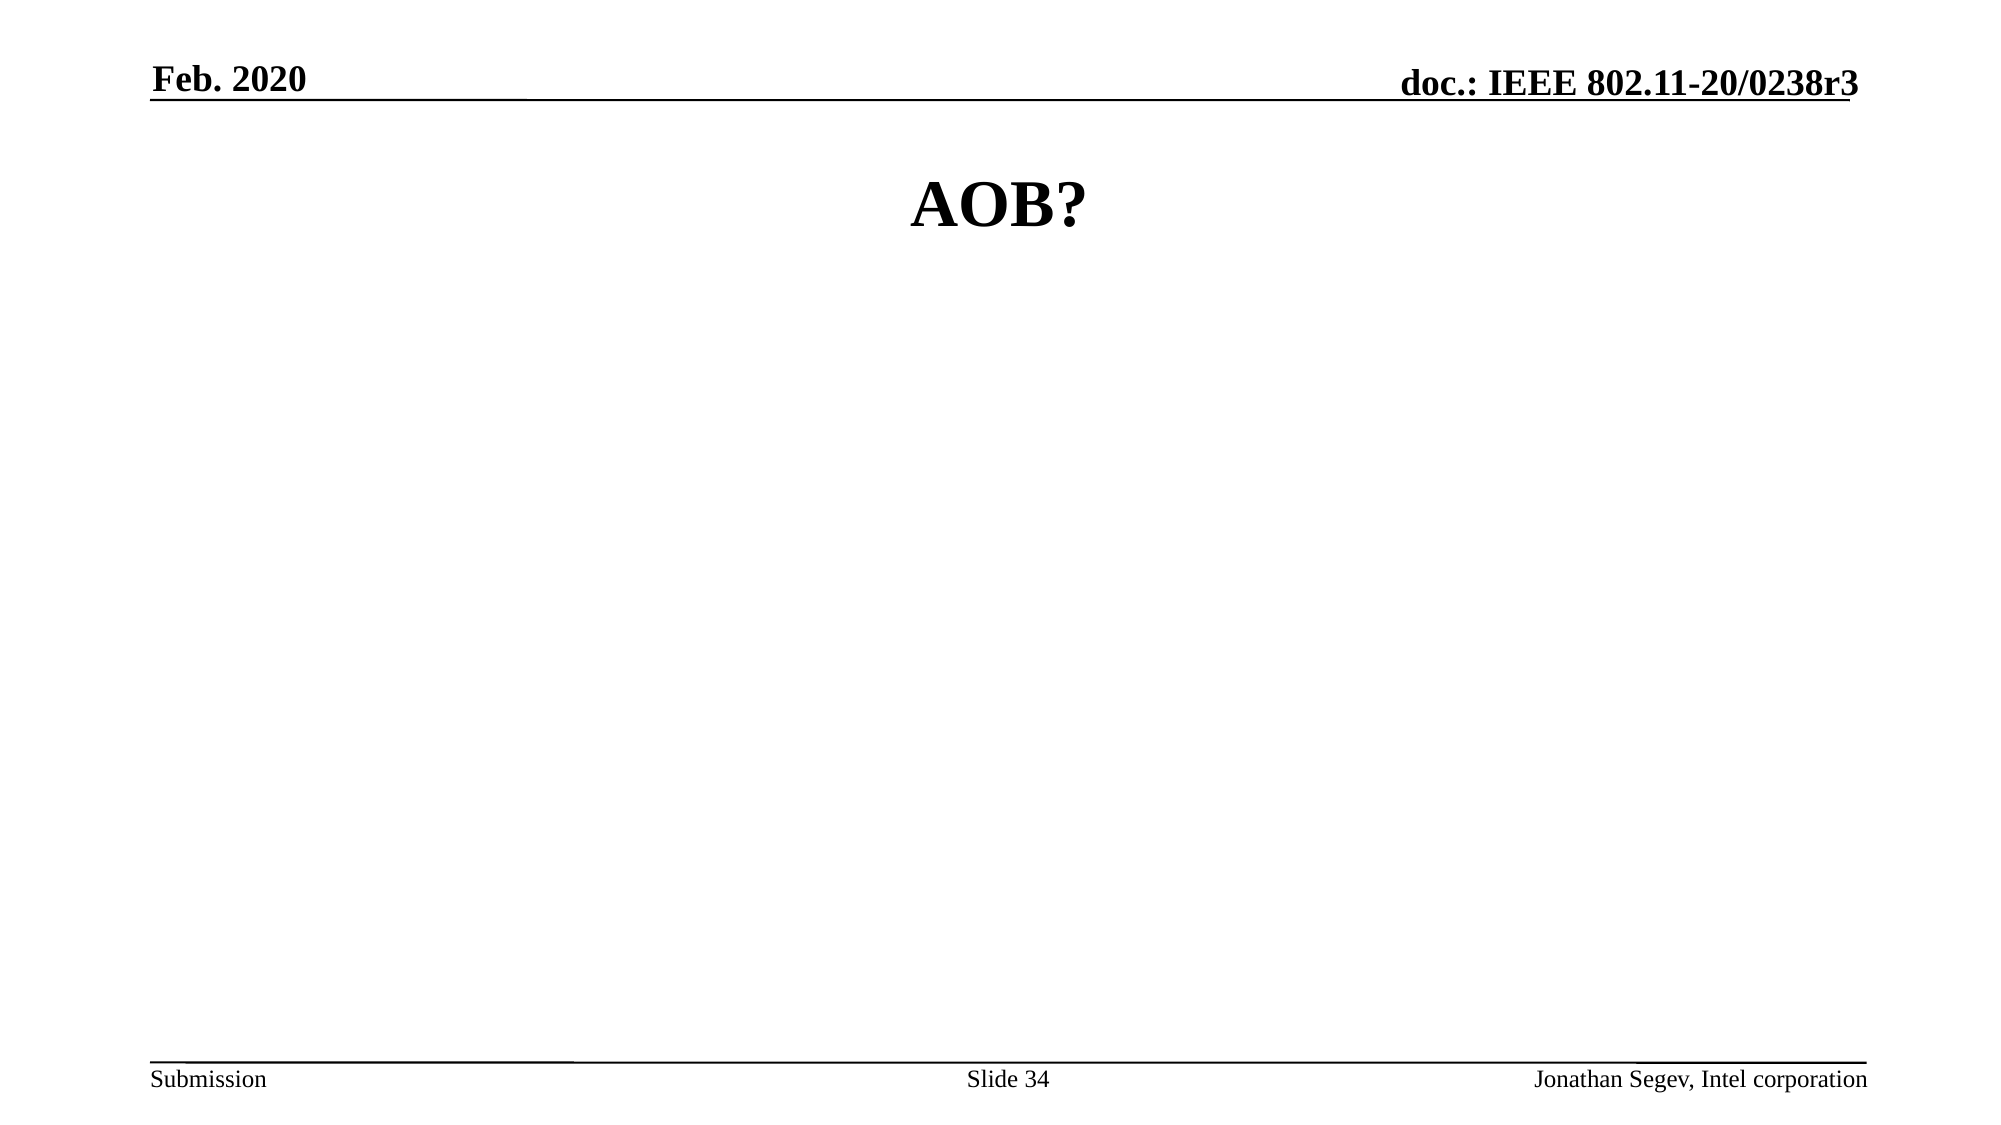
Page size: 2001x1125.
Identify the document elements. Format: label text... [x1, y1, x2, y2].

slide_number Slide 34 [950, 1061, 1067, 1123]
title AOB? [149, 112, 1850, 288]
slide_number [152, 54, 563, 100]
footer Jonathan Segev, Intel corporation [1171, 1061, 1869, 1093]
